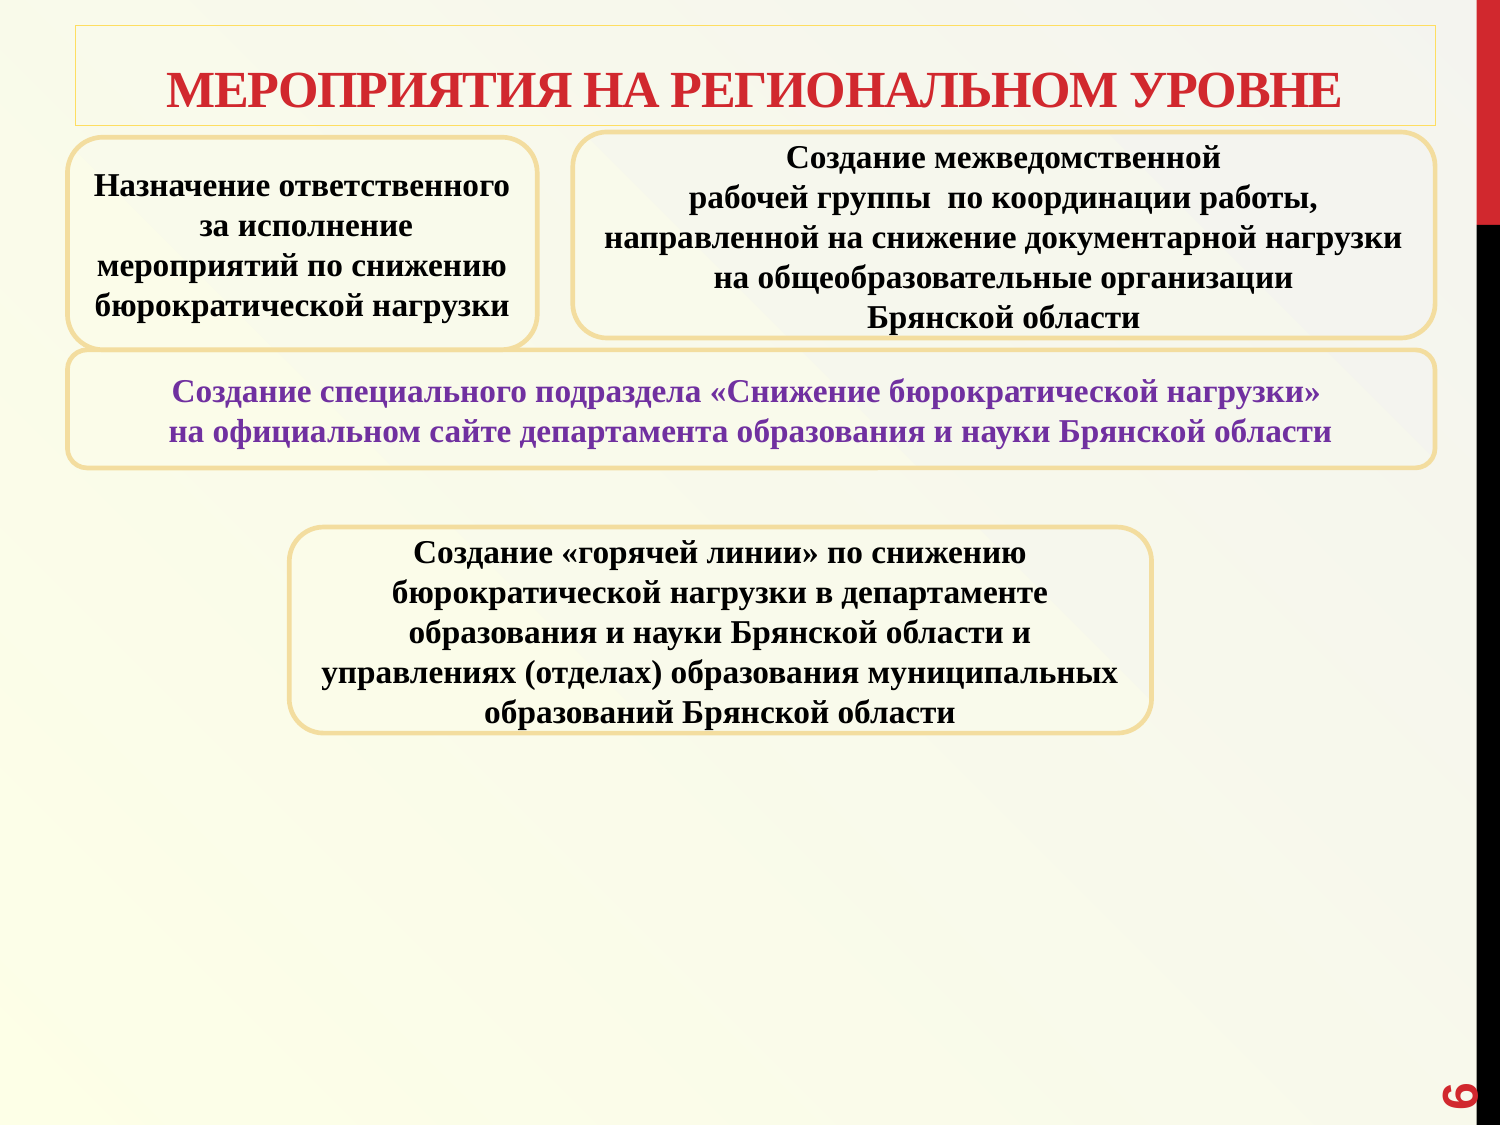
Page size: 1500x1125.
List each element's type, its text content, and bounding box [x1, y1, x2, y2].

text_box Создание специального подраздела «Снижение бюрократической нагрузки» на официальном сайте департамента образования и науки Брянской области [65, 347, 1438, 471]
text_box Создание межведомственной рабочей группы по координации работы, направленной на снижение документарной нагрузки на общеобразовательные организации Брянской области [570, 129, 1438, 341]
title МЕРОПРИЯТИЯ НА РЕГИОНАЛЬНОМ УРОВНЕ [75, 25, 1436, 126]
slide_number 6 [1427, 909, 1488, 1125]
text_box Назначение ответственного за исполнение мероприятий по снижению бюрократической нагрузки [65, 134, 540, 353]
text_box Создание «горячей линии» по снижению бюрократической нагрузки в департаменте образования и науки Брянской области и управлениях (отделах) образования муниципальных образований Брянской области [286, 524, 1154, 736]
